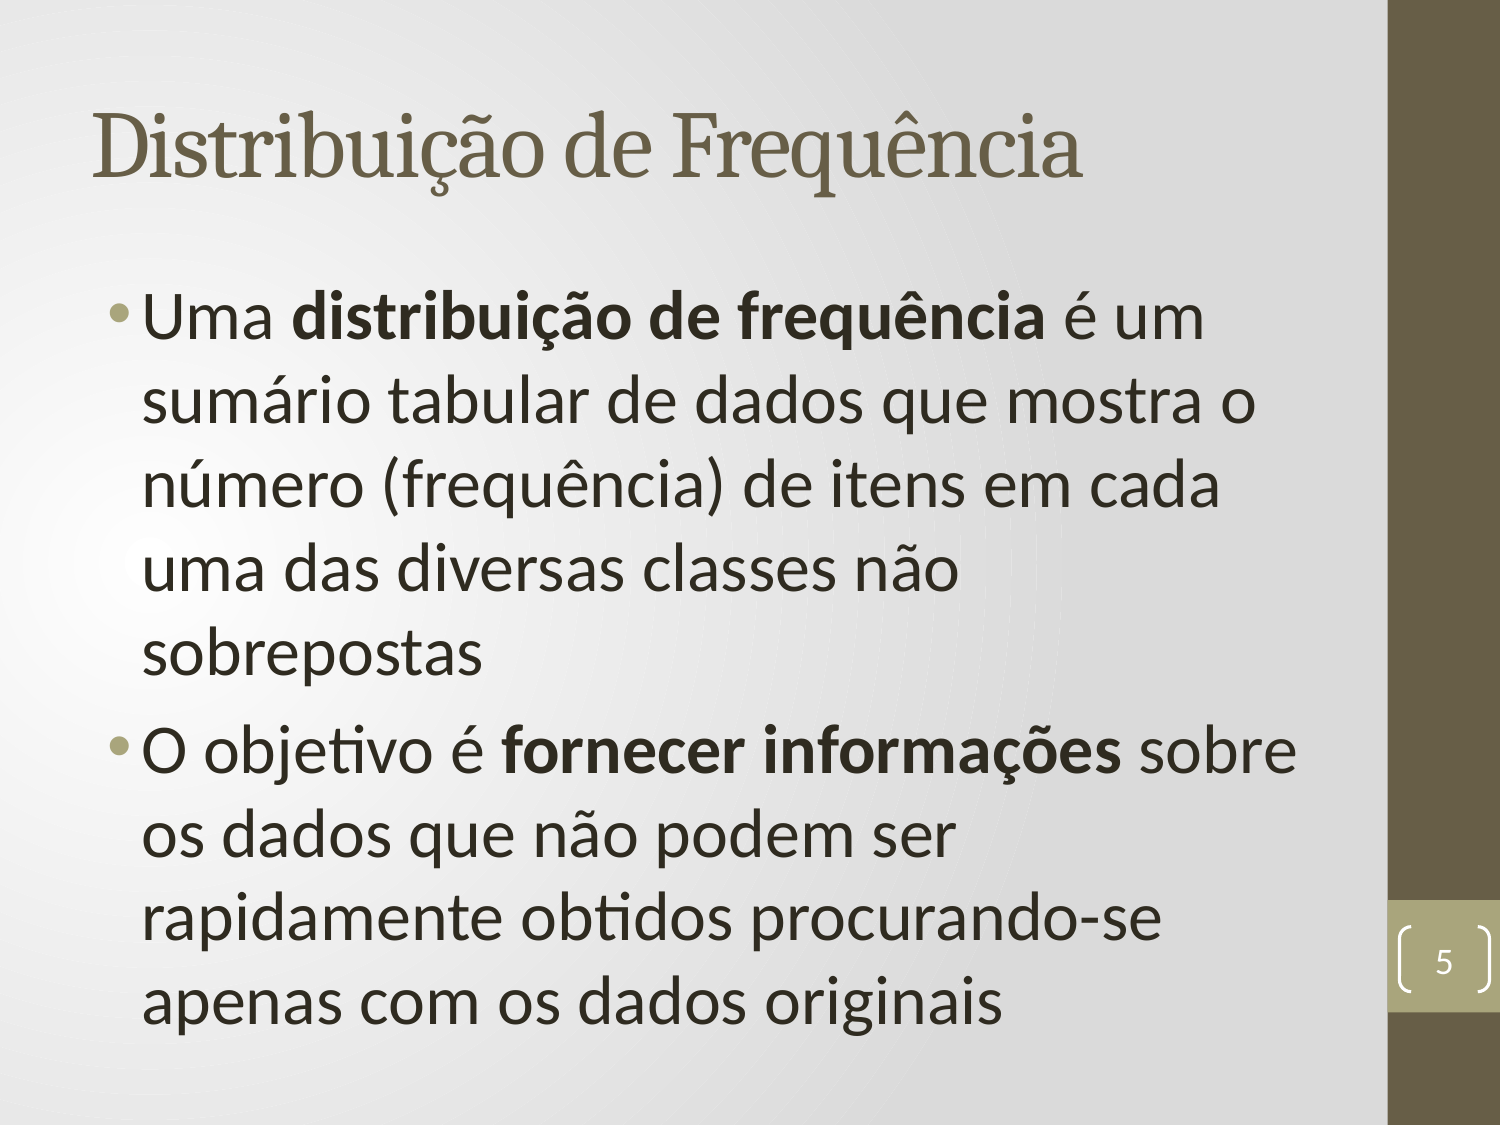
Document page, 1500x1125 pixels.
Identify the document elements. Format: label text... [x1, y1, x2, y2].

slide_number 5 [1397, 925, 1492, 994]
list Uma distribuição de frequência é um sumário tabular de dados que mostra o número (frequência) de itens em cada uma das diversas classes não sobrepostas O objetivo é fornecer informações sobre os dados que não podem ser rapidamente obtidos procurando-se apenas com os dados originais [75, 262, 1325, 1050]
title Distribuição de Frequência [75, 45, 1325, 233]
